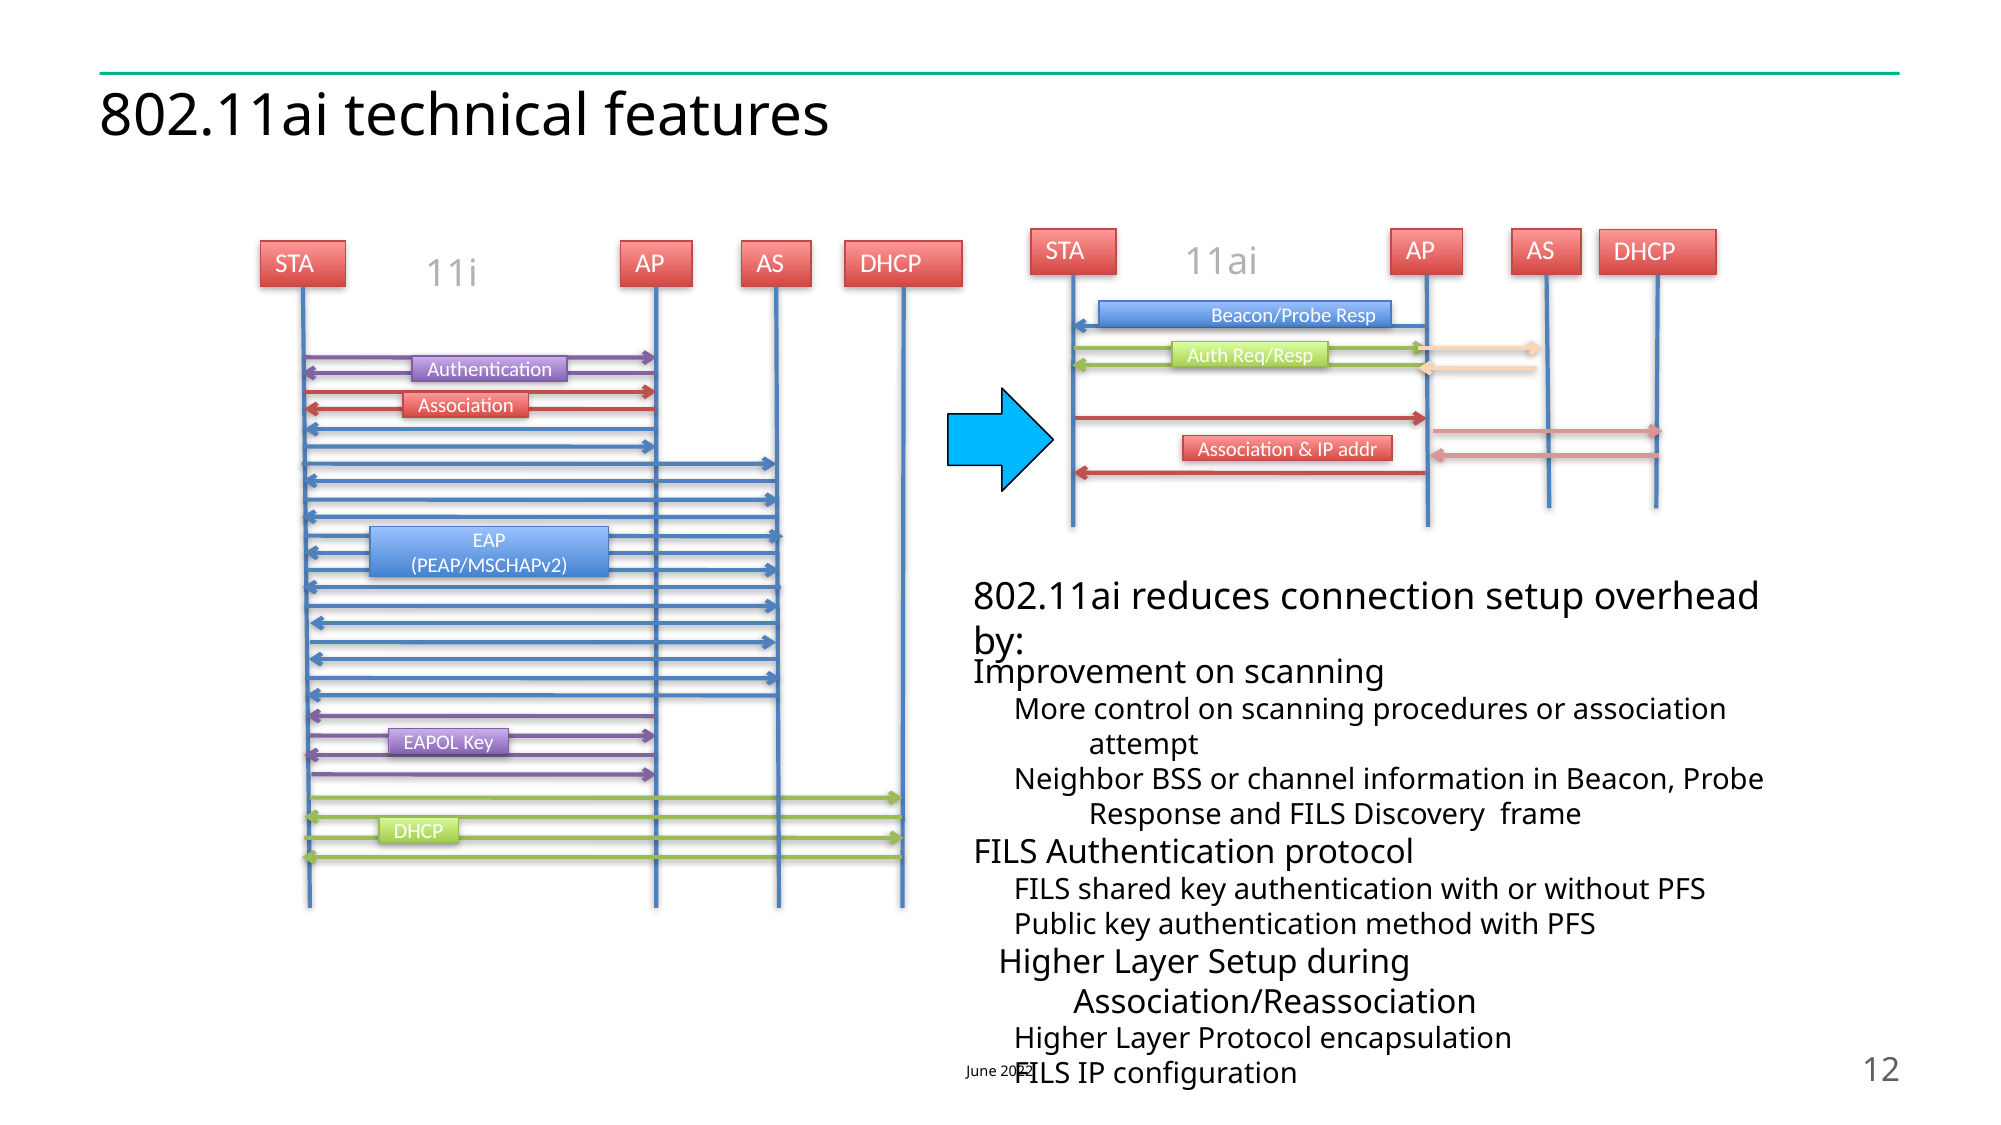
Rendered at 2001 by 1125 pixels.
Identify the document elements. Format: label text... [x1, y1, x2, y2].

text_box STA [1030, 228, 1116, 275]
slide_number 12 [1812, 1054, 1900, 1093]
text_box Auth Req/Resp [1172, 341, 1329, 347]
text_box DHCP [1599, 229, 1717, 275]
text_box Association & IP addr [1182, 435, 1393, 461]
text_box [963, 401, 1054, 492]
text_box Auth Req/Resp [1172, 349, 1329, 365]
text_box 802.11ai reduces connection setup overhead by: [963, 571, 1797, 632]
text_box AP [1390, 228, 1463, 275]
text_box AS [1511, 228, 1582, 275]
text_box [260, 241, 963, 908]
title 802.11ai technical features [99, 85, 1900, 225]
text_box Improvement on scanning More control on scanning procedures or association attempt Neighbor BSS or channel information in Beacon, Probe Response and FILS Discovery frame FILS Authentication protocol FILS shared key authentication with or without PFS Public key authentication method with PFS Higher Layer Setup during Association/Reassociation Higher Layer Protocol encapsulation FILS IP configuration [958, 642, 1783, 1042]
text_box 11ai [1169, 229, 1333, 289]
text_box Beacon/Probe Resp [1098, 301, 1391, 325]
text_box [1001, 388, 1014, 400]
text_box June 2022 [918, 1054, 1082, 1089]
